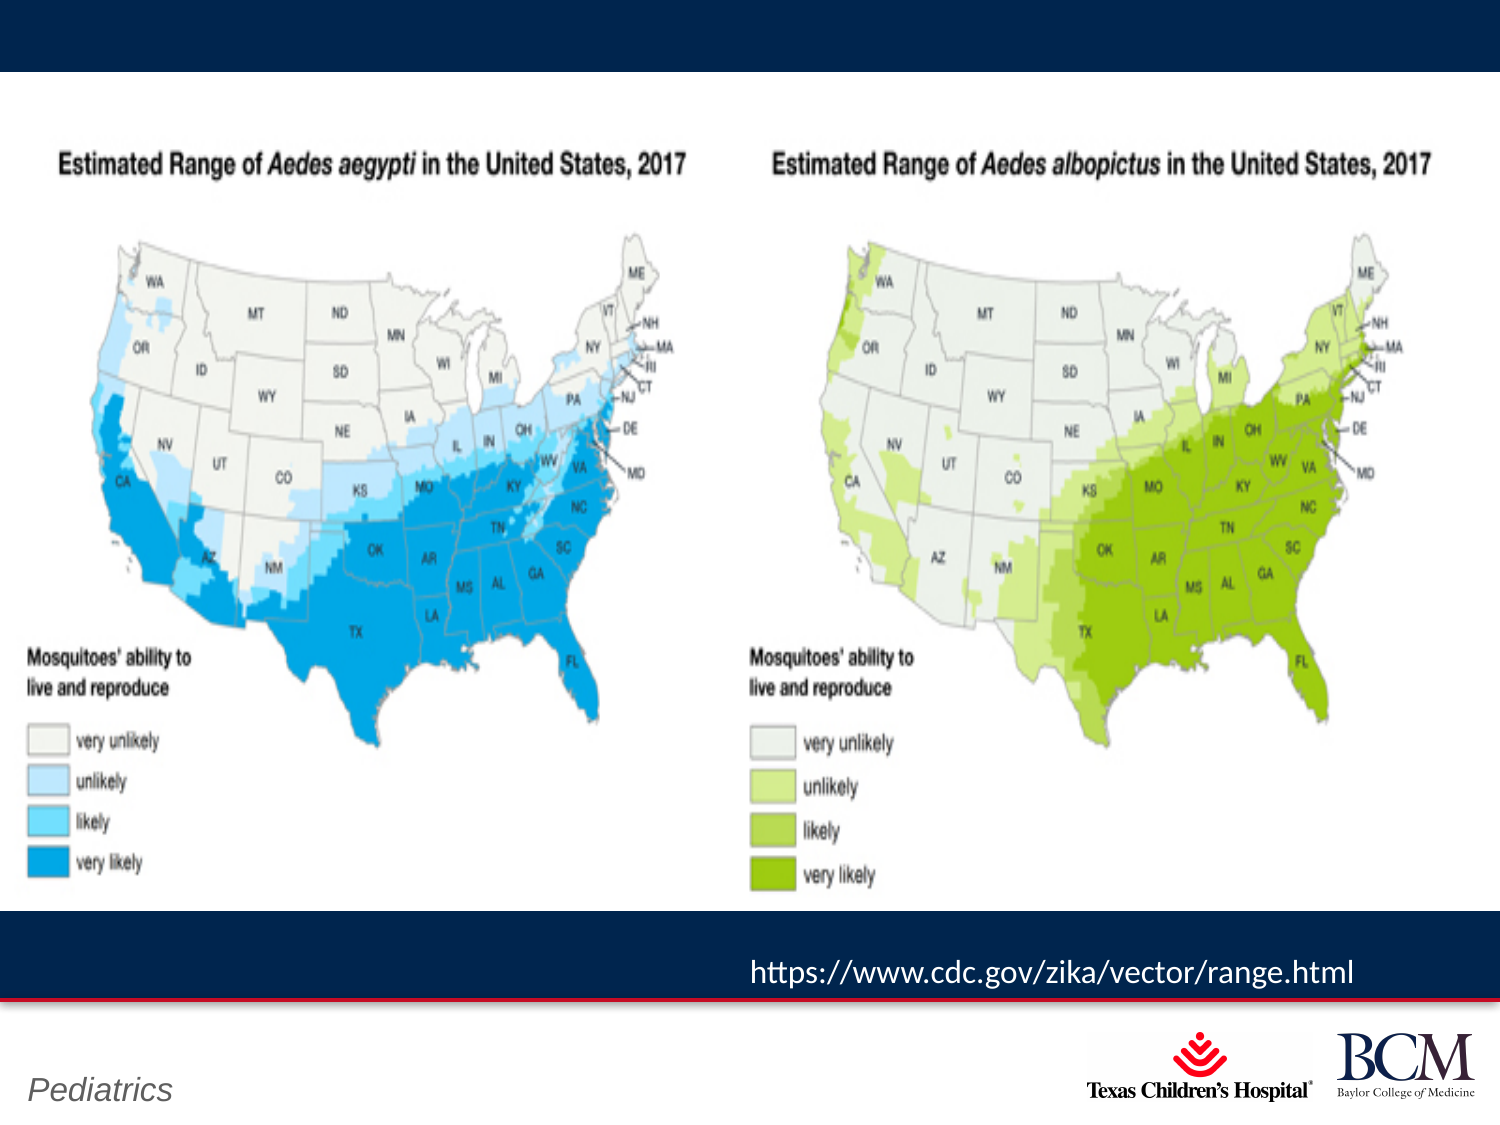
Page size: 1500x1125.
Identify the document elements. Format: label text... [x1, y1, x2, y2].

picture [1087, 1032, 1313, 1102]
text_box https://www.cdc.gov/zika/vector/range.html [735, 942, 1483, 998]
picture [1337, 1033, 1475, 1099]
picture [0, 72, 1500, 911]
